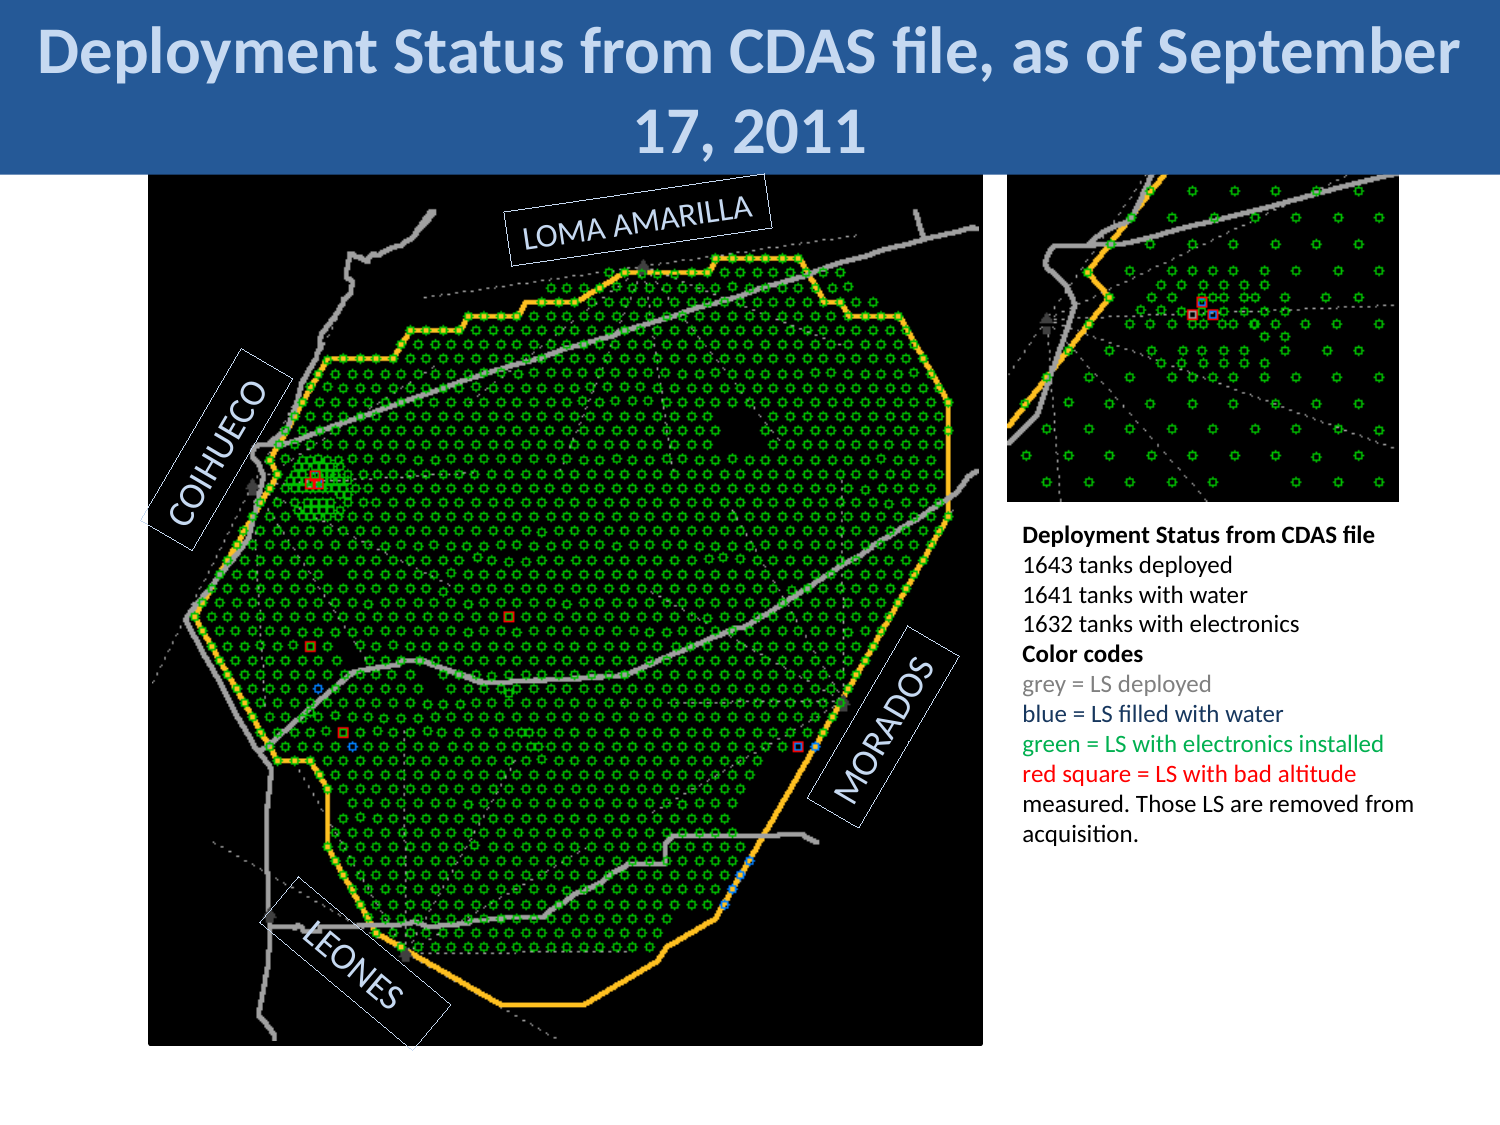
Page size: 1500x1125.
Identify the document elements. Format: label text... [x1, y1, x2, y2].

text_box Deployment Status from CDAS file 1643 tanks deployed 1641 tanks with water 1632 tanks with electronics Color codes grey = LS deployed blue = LS filled with water green = LS with electronics installed red square = LS with bad altitude measured. Those LS are removed from acquisition. [1007, 510, 1465, 915]
picture [1007, 116, 1399, 502]
text_box Deployment Status from CDAS file, as of September 17, 2011 [0, 0, 1500, 175]
picture [152, 175, 980, 1042]
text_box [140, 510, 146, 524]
